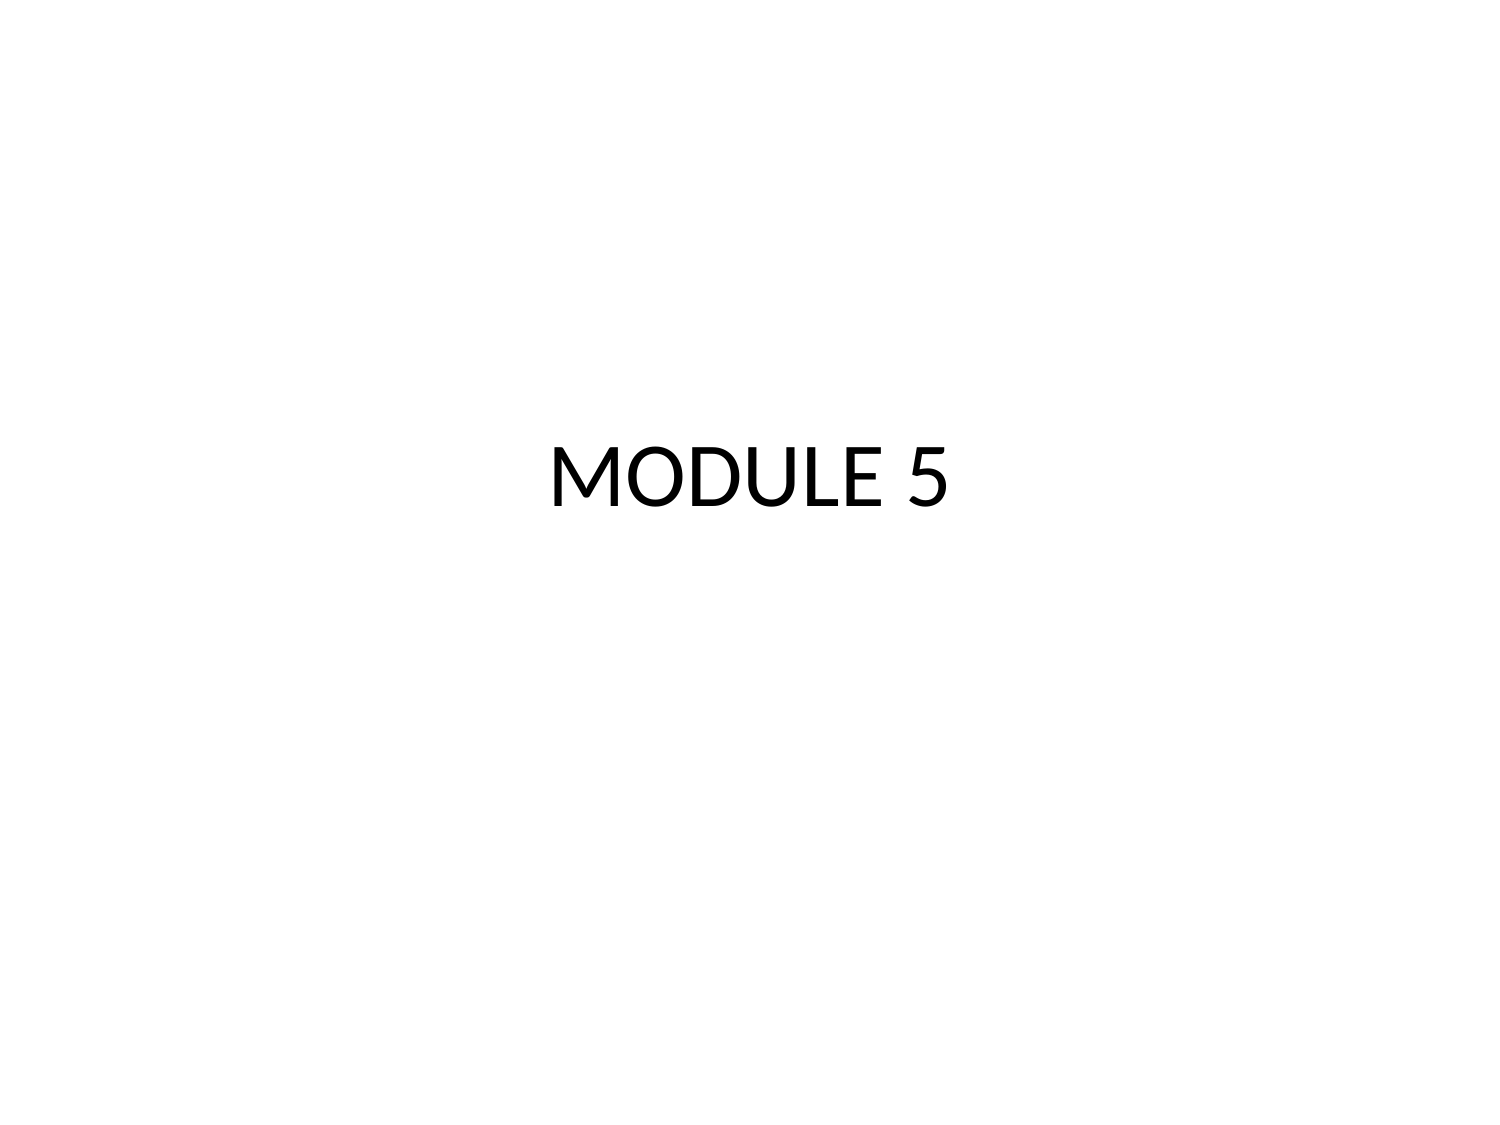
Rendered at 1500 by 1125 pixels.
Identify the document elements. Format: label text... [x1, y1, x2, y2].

title MODULE 5 [112, 349, 1388, 591]
